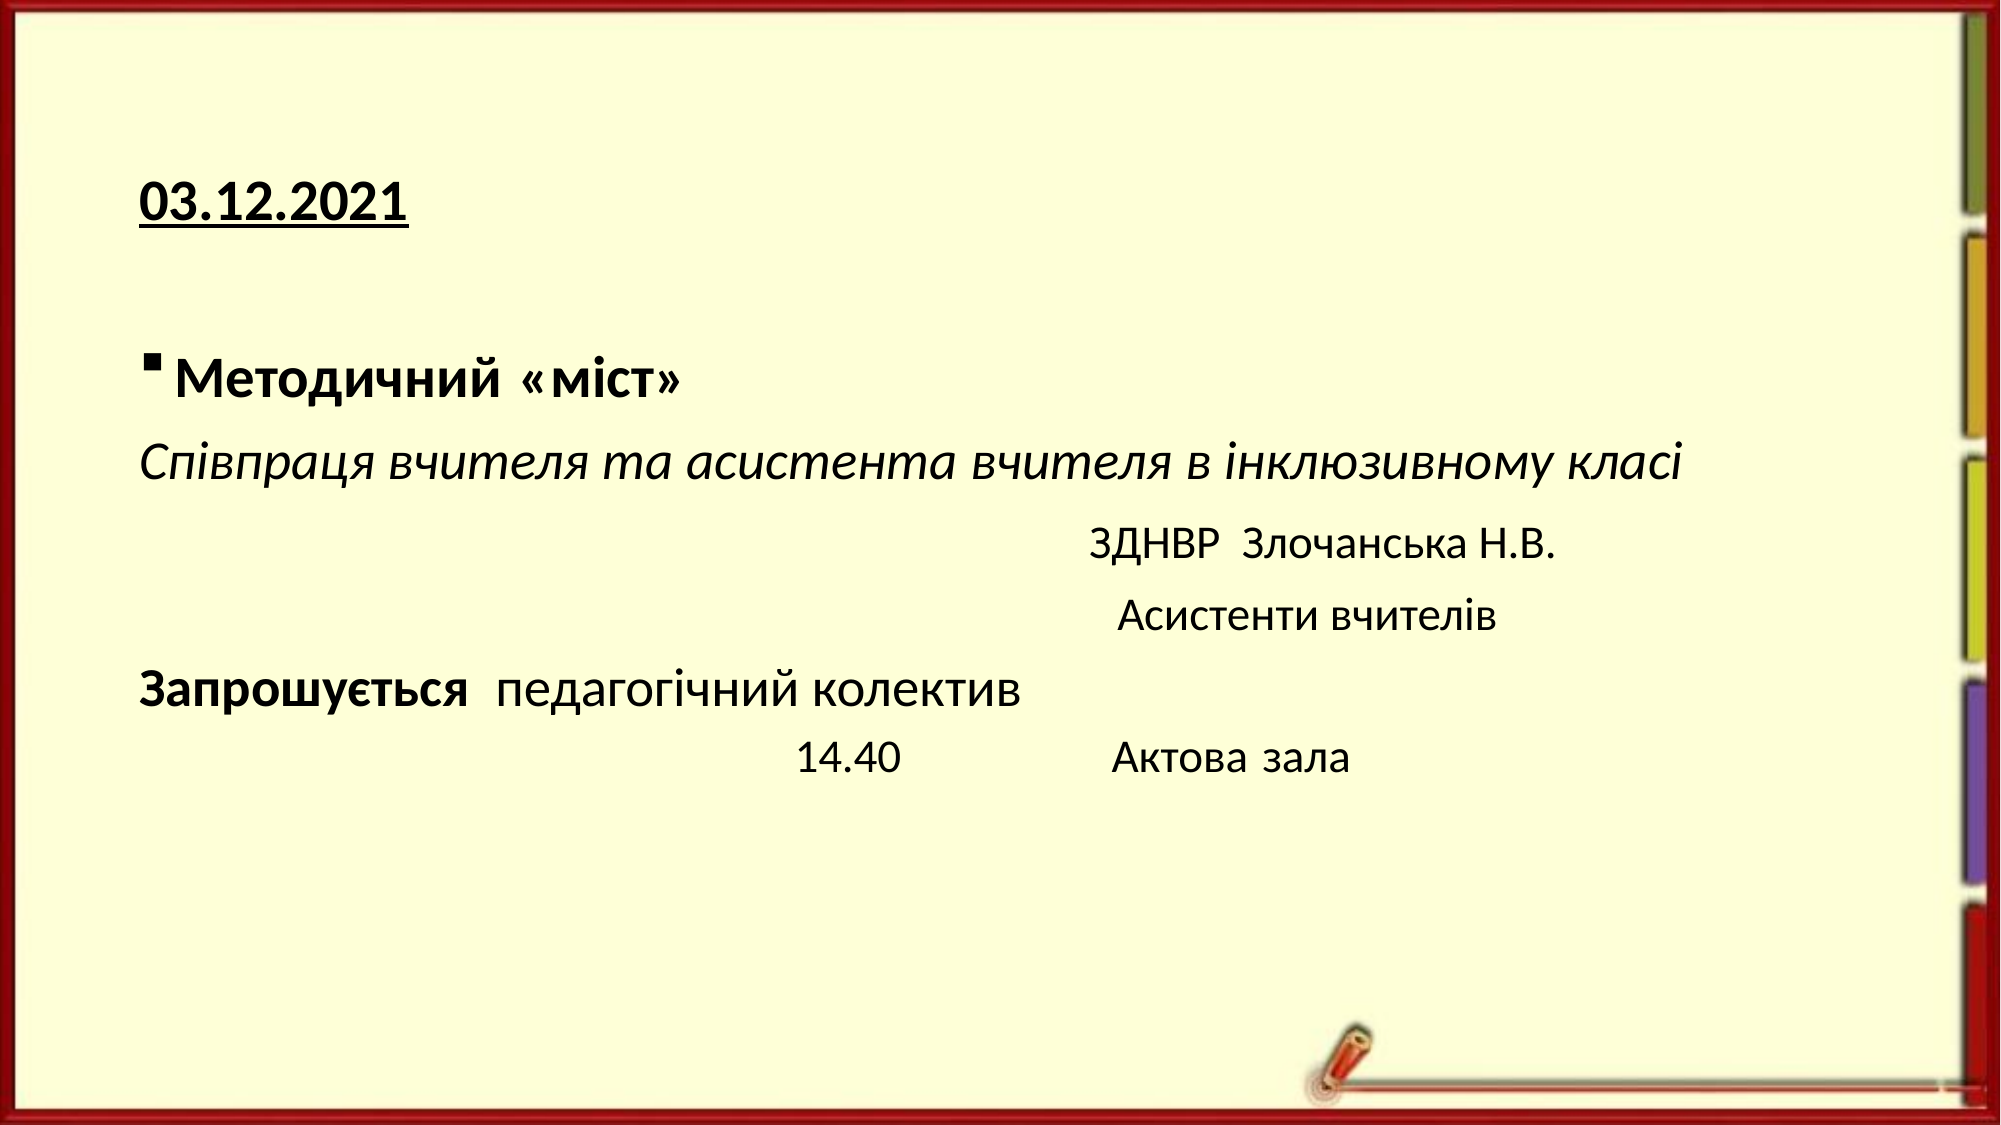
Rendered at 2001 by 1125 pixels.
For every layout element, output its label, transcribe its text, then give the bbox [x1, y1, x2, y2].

picture [0, 0, 2001, 1125]
list 03.12.2021 Методичний «міст» Співпраця вчителя та асистента вчителя в інклюзивному класі ЗДНВР Злочанська Н.В. Асистенти вчителів Запрошується педагогічний колектив 14.40 Актова зала [124, 61, 1850, 855]
